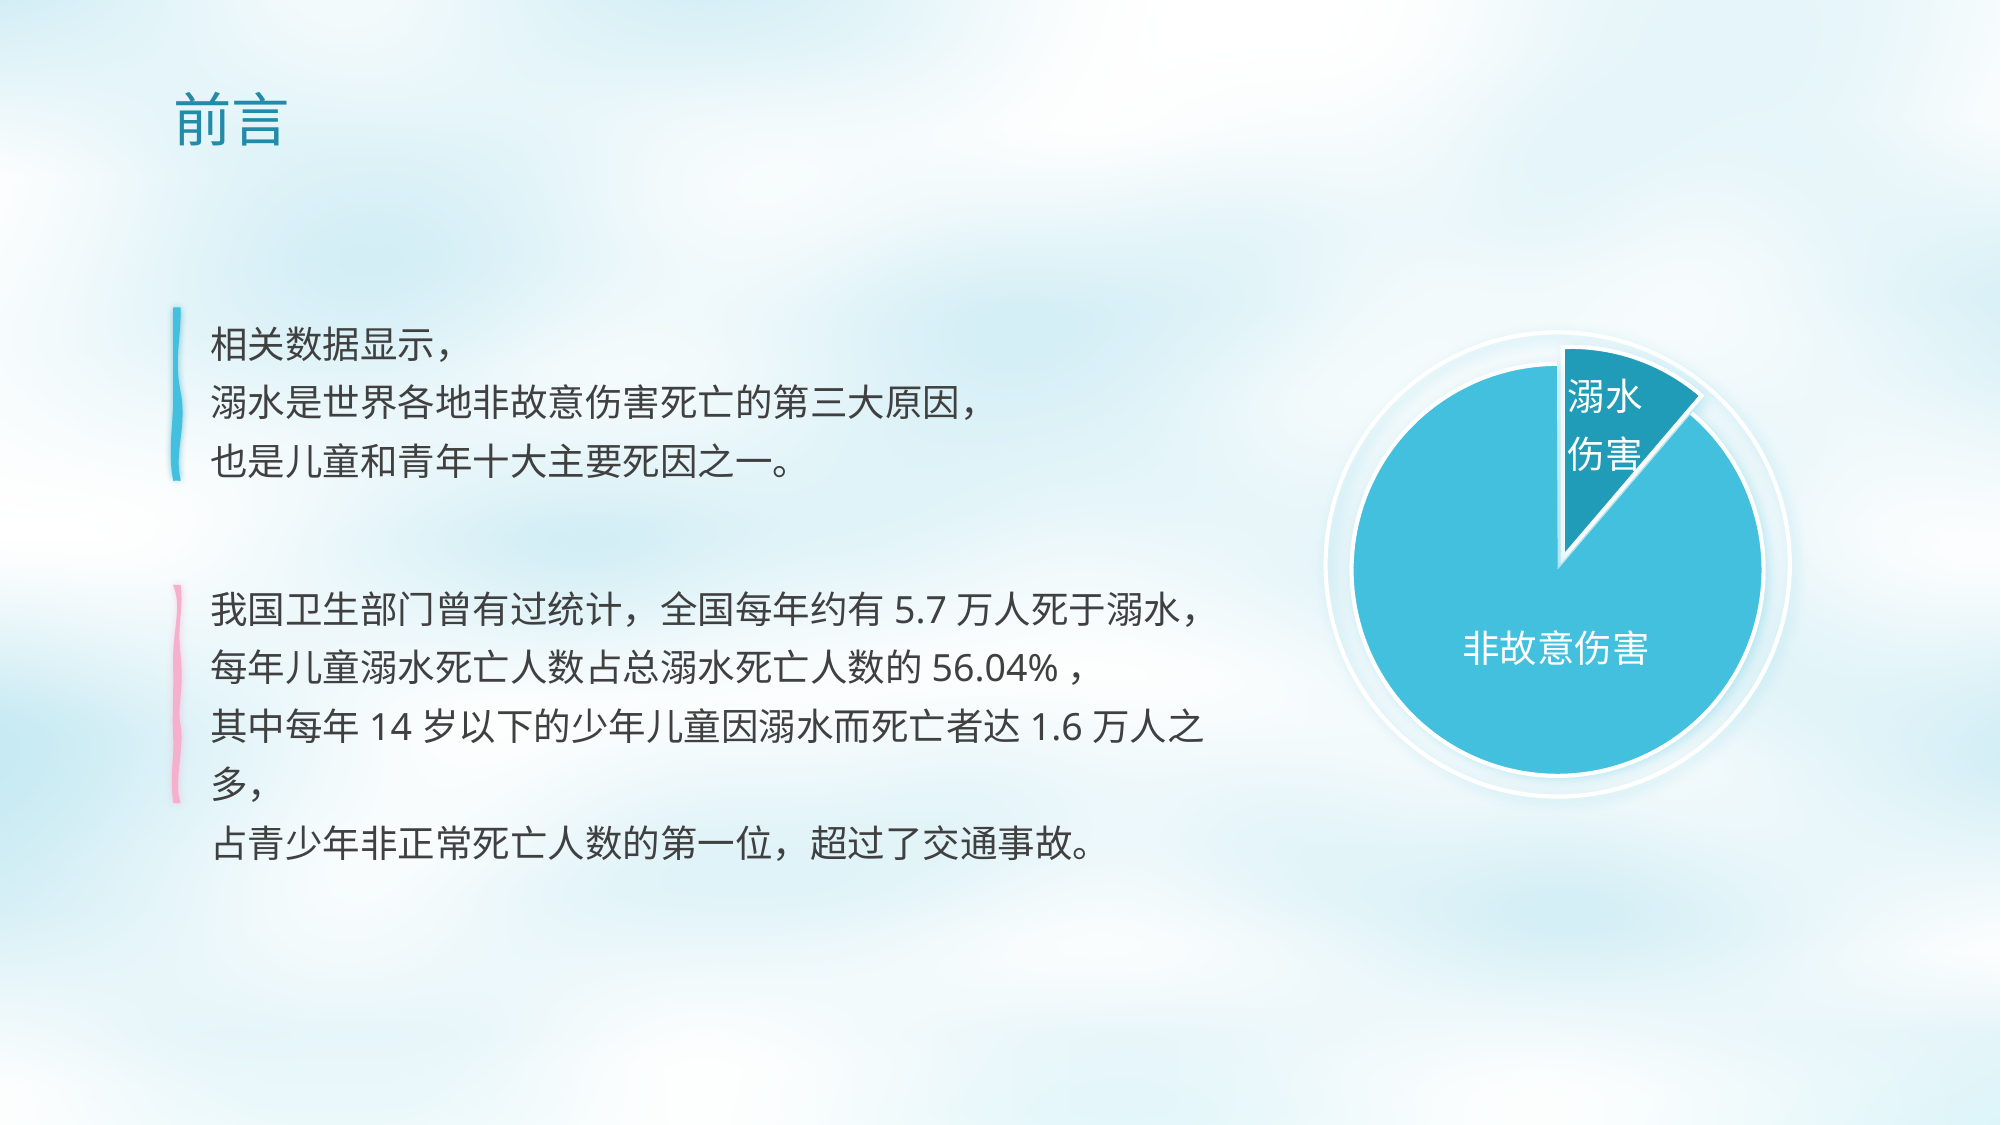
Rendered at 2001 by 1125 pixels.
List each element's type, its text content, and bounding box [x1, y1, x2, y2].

text_box 前言 [173, 83, 291, 154]
text_box [170, 583, 185, 805]
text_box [1561, 365, 1572, 554]
text_box [169, 306, 183, 482]
text_box [1655, 364, 1703, 452]
text_box 相关数据显示， 溺水是世界各地非故意伤害死亡的第三大原因， 也是儿童和青年十大主要死因之一。 [210, 307, 980, 481]
text_box 我国卫生部门曾有过统计，全国每年约有5.7万人死于溺水， 每年儿童溺水死亡人数占总溺水死亡人数的56.04%， 其中每年14岁以下的少年儿童因溺水而死亡者达1.6万人之多， 占青少年非正常死亡人数的第一位，超过了交通事故。 [210, 572, 1228, 805]
text_box 非故意伤害 [1462, 611, 1664, 667]
text_box [1568, 476, 1634, 548]
text_box [1324, 331, 1791, 798]
text_box [1350, 362, 1765, 777]
text_box 溺水 伤害 [1567, 359, 1655, 476]
text_box [1561, 345, 1643, 371]
